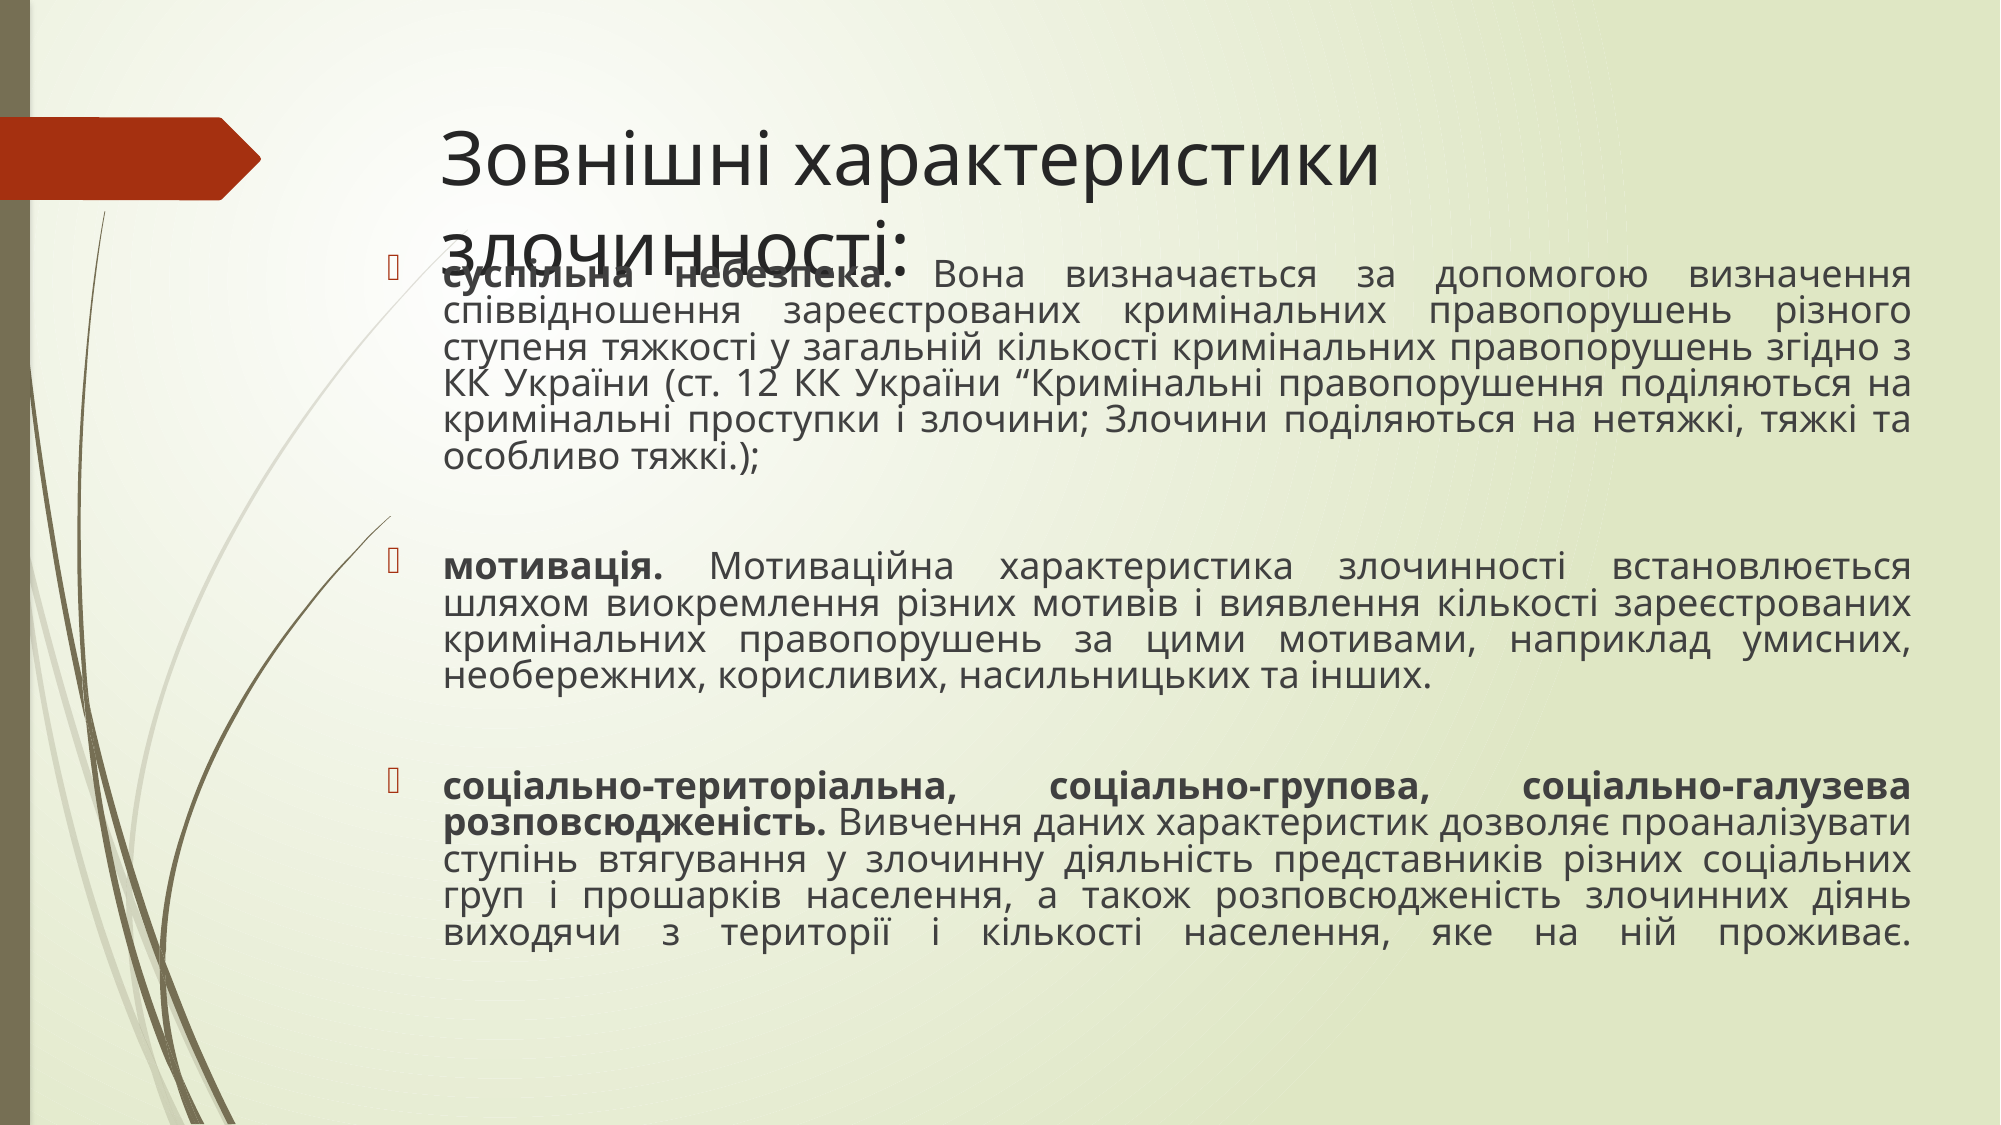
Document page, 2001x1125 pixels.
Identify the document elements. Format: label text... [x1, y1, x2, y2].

title Зовнішні характеристики злочинності: [425, 102, 1888, 250]
list суспільна небезпека. Вона визначається за допомогою визначення співвідношення зареєстрованих кримінальних правопорушень різного ступеня тяжкості у загальній кількості кримінальних правопорушень згідно з КК України (ст. 12 КК України “Кримінальні правопорушення поділяються на кримінальні проступки і злочини; Злочини поділяються на нетяжкі, тяжкі та особливо тяжкі.); мотивація. Мотиваційна характеристика злочинності встановлюється шляхом виокремлення різних мотивів і виявлення кількості зареєстрованих кримінальних правопорушень за цими мотивами, наприклад умисних, необережних, корисливих, насильницьких та інших. соціально-територіальна, соціально-групова, соціально-галузева розповсюдженість. Вивчення даних характеристик дозволяє проаналізувати ступінь втягування у злочинну діяльність представників різних соціальних груп і прошарків населення, а також розповсюдженість злочинних діянь виходячи з території і кількості населення, яке на ній проживає. [372, 250, 1929, 1015]
